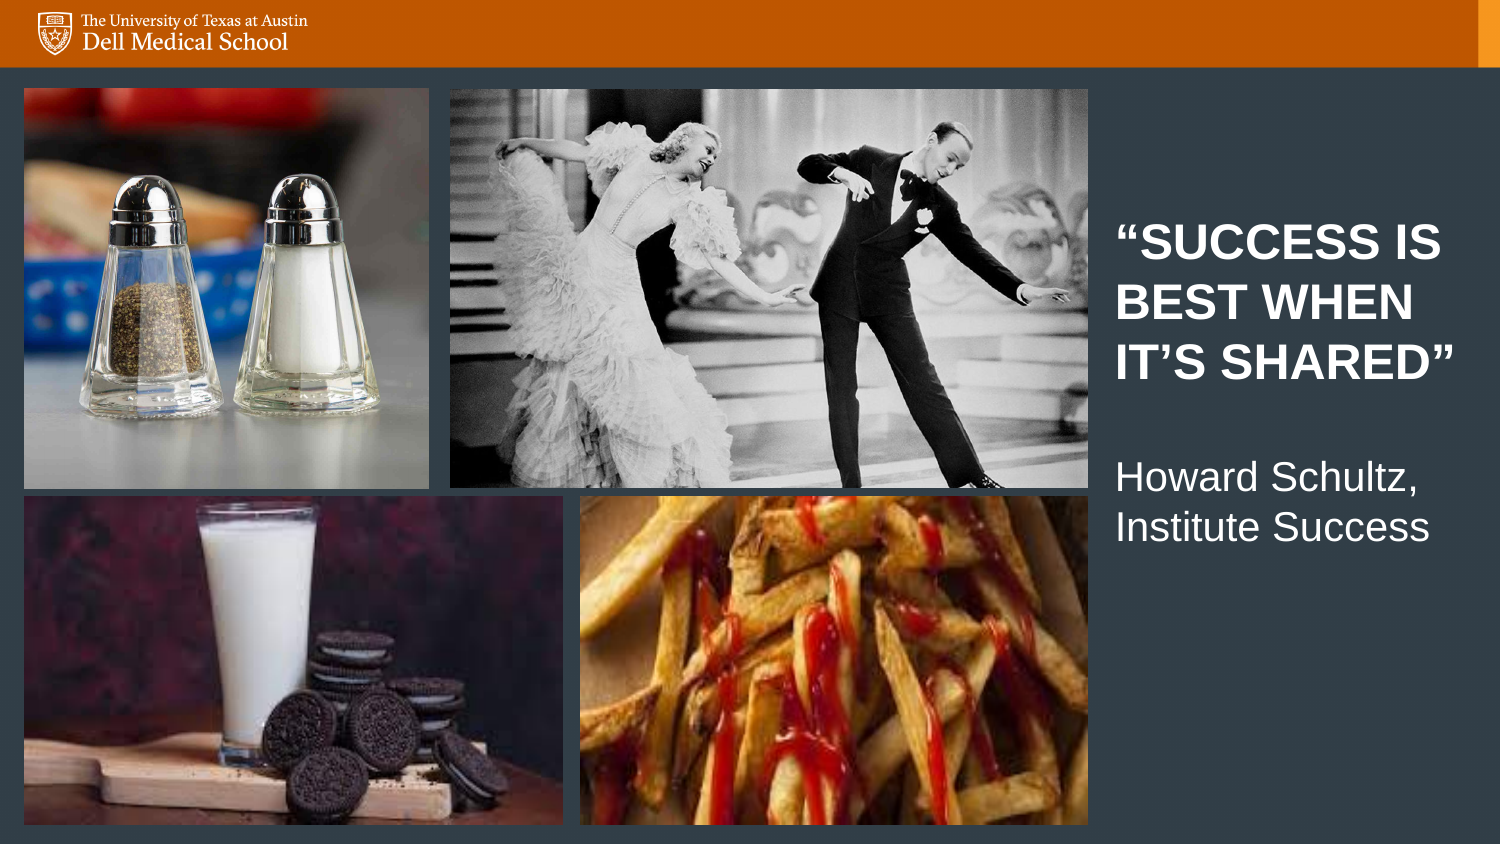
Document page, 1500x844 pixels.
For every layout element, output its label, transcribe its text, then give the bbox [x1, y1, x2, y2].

picture [0, 0, 1500, 844]
text_box “SUCCESS IS BEST WHEN IT’S SHARED” Howard Schultz, Institute Success [1100, 202, 1500, 557]
